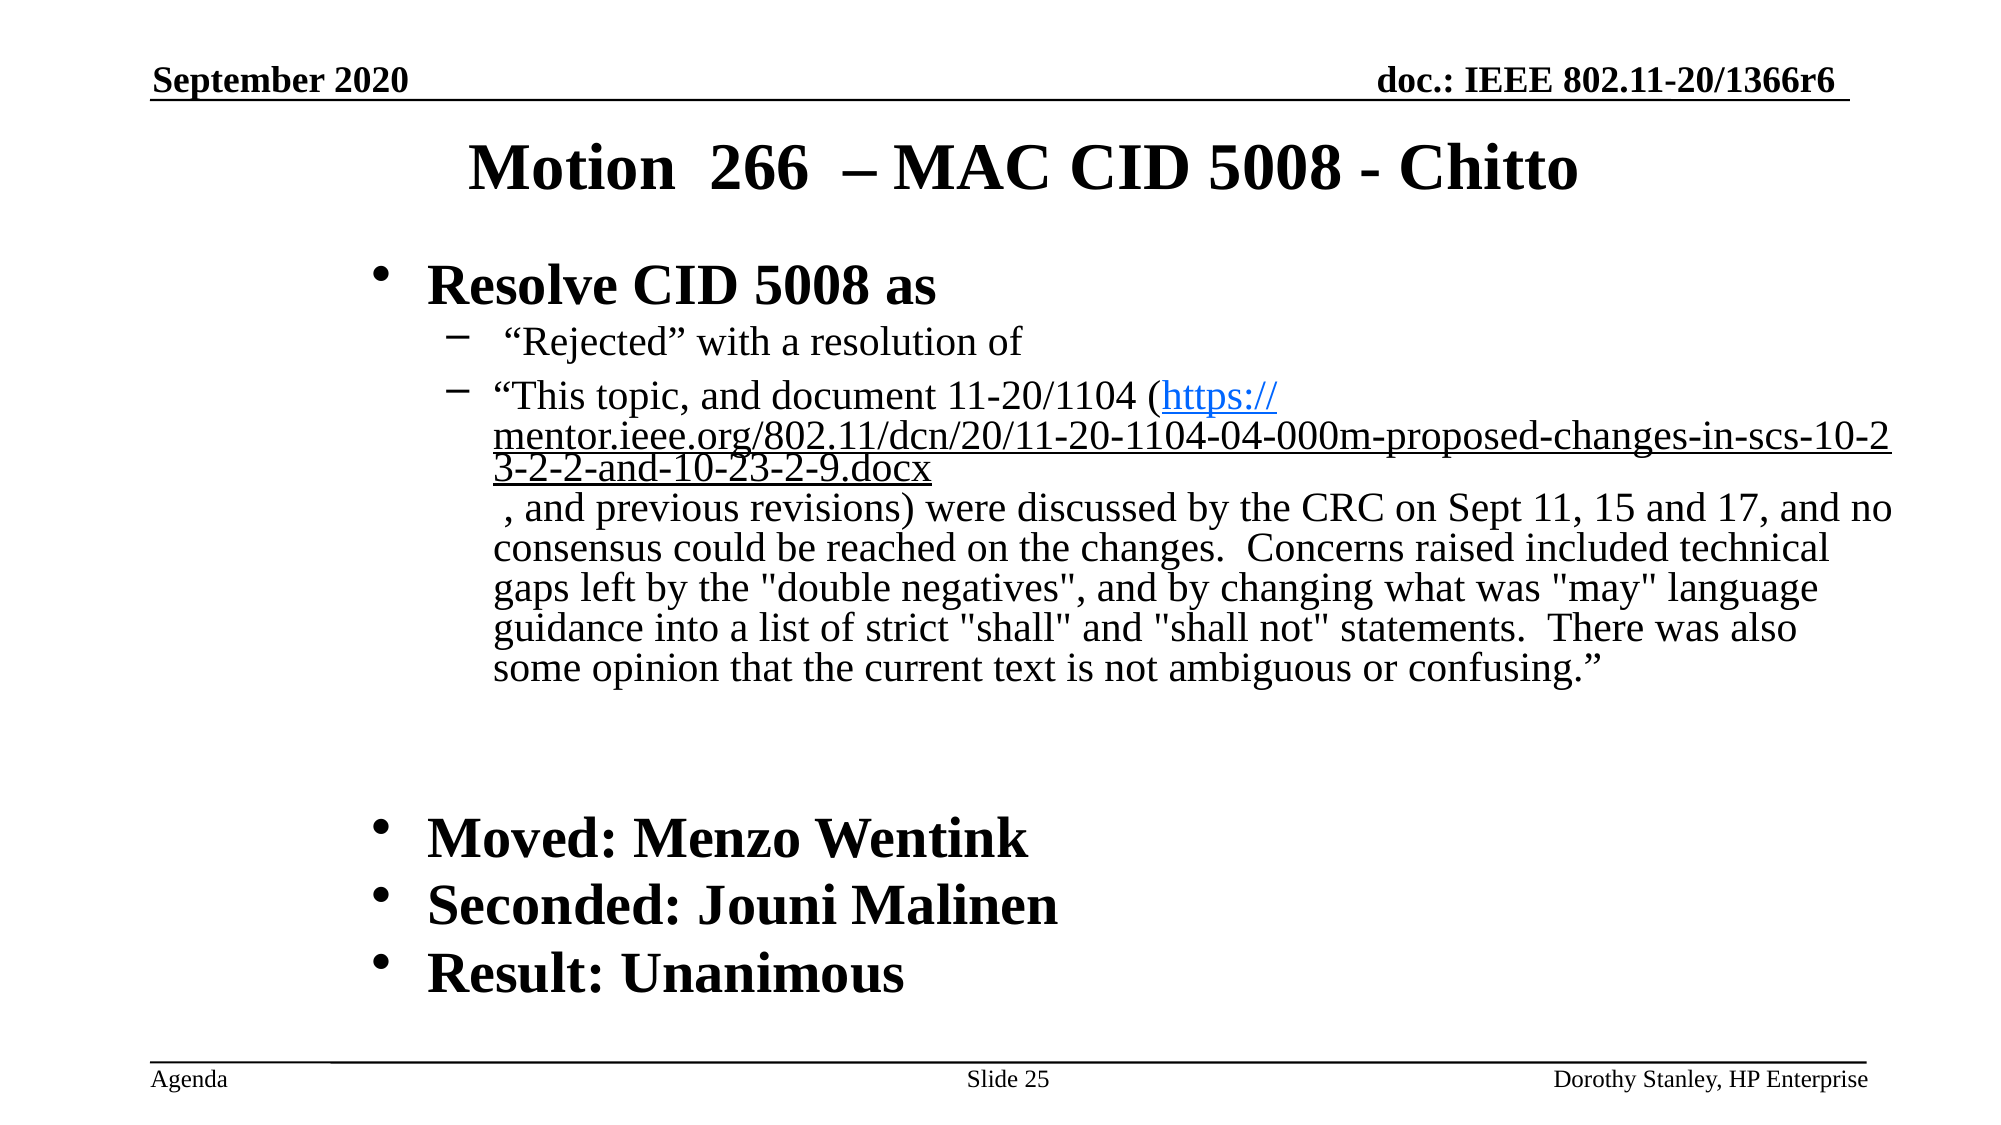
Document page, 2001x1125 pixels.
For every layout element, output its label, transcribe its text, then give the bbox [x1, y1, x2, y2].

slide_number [152, 54, 567, 100]
title Motion 266 – MAC CID 5008 - Chitto [200, 75, 1850, 250]
slide_number Slide 25 [966, 1062, 1051, 1093]
footer Dorothy Stanley, HP Enterprise [1549, 1062, 1869, 1093]
list Resolve CID 5008 as “Rejected” with a resolution of “This topic, and document 11-20/1104 (https://mentor.ieee.org/802.11/dcn/20/11-20-1104-04-000m-proposed-changes-in-scs-10-23-2-2-and-10-23-2-9.docx , and previous revisions) were discussed by the CRC on Sept 11, 15 and 17, and no consensus could be reached on the changes. Concerns raised included technical gaps left by the "double negatives", and by changing what was "may" language guidance into a list of strict "shall" and "shall not" statements. There was also some opinion that the current text is not ambiguous or confusing.” Moved: Menzo Wentink Seconded: Jouni Malinen Result: Unanimous [356, 251, 1911, 1002]
